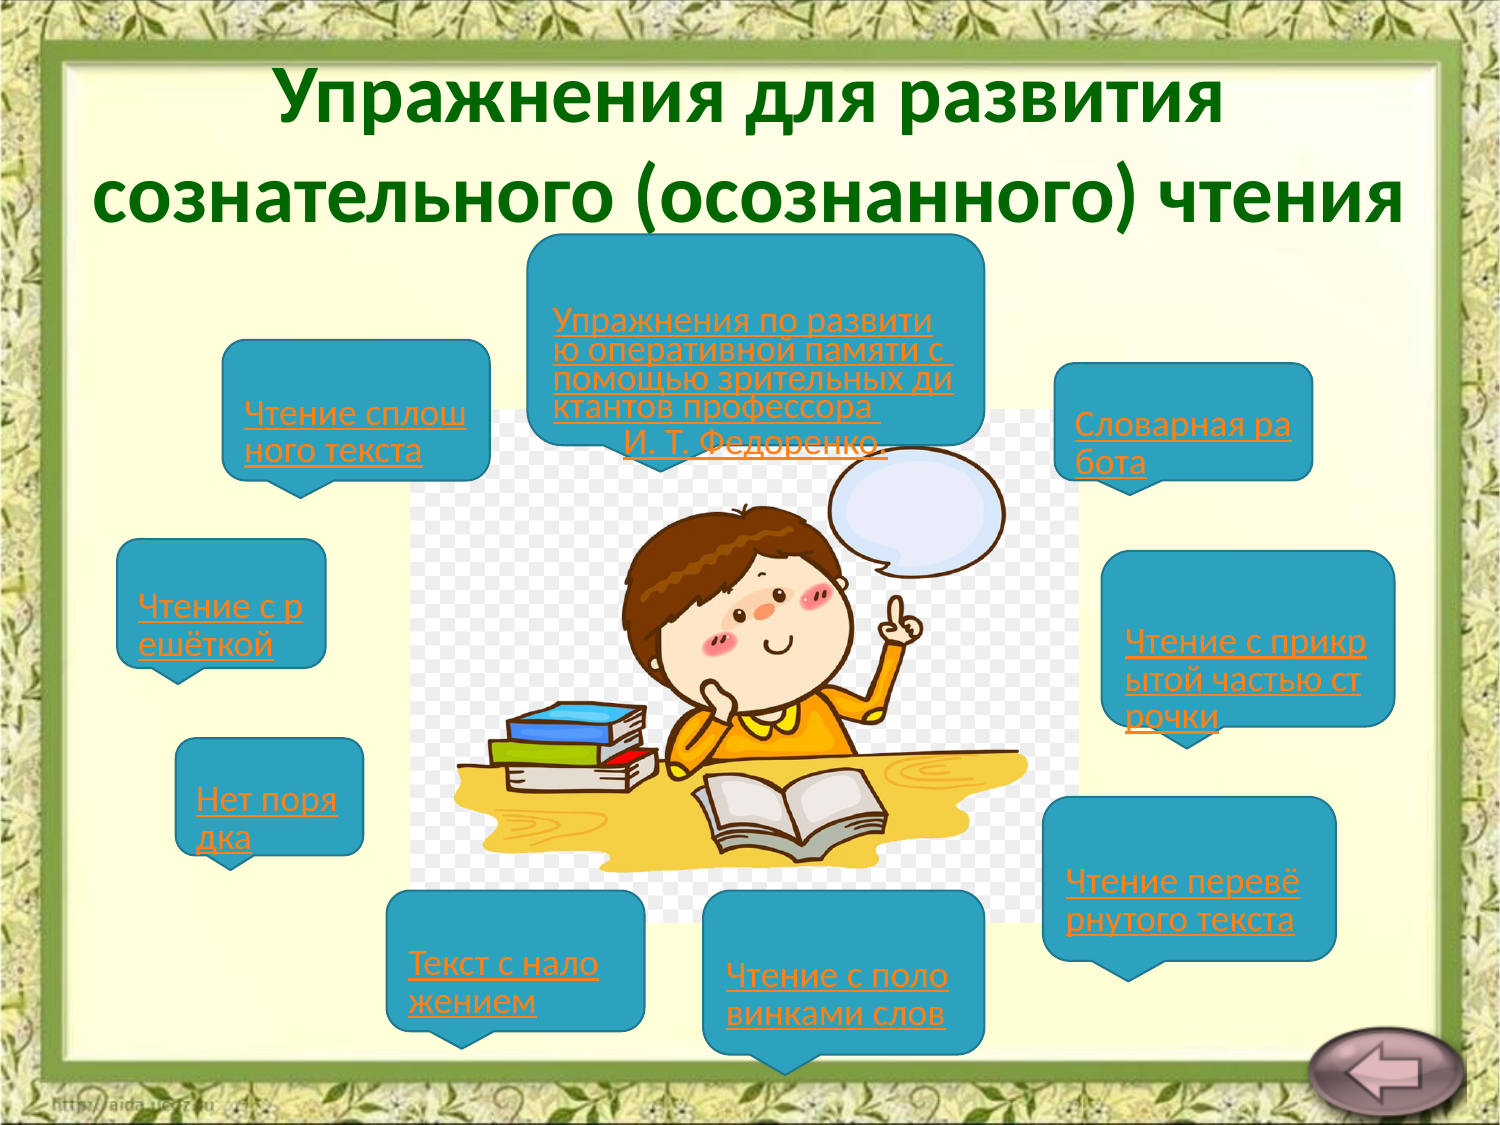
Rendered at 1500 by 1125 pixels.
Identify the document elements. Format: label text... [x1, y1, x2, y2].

text_box Чтение перевёрнутого текста [1041, 795, 1337, 983]
text_box Текст с наложением [385, 890, 646, 1050]
title Упражнения для развития сознательного (осознанного) чтения [74, 44, 1426, 233]
text_box Нет порядка [174, 737, 365, 871]
text_box Чтение с прикрытой частью строчки [1100, 549, 1396, 750]
text_box Упражнения по развитию оперативной памяти с помощью зрительных диктантов профессора И. Т. Федоренко. [526, 233, 986, 407]
picture [0, 0, 1500, 1125]
text_box Чтение с решёткой [116, 537, 327, 685]
text_box Чтение с половинками слов [702, 931, 986, 1076]
text_box Чтение сплошного текста [221, 338, 491, 499]
text_box Словарная работа [1053, 362, 1314, 496]
